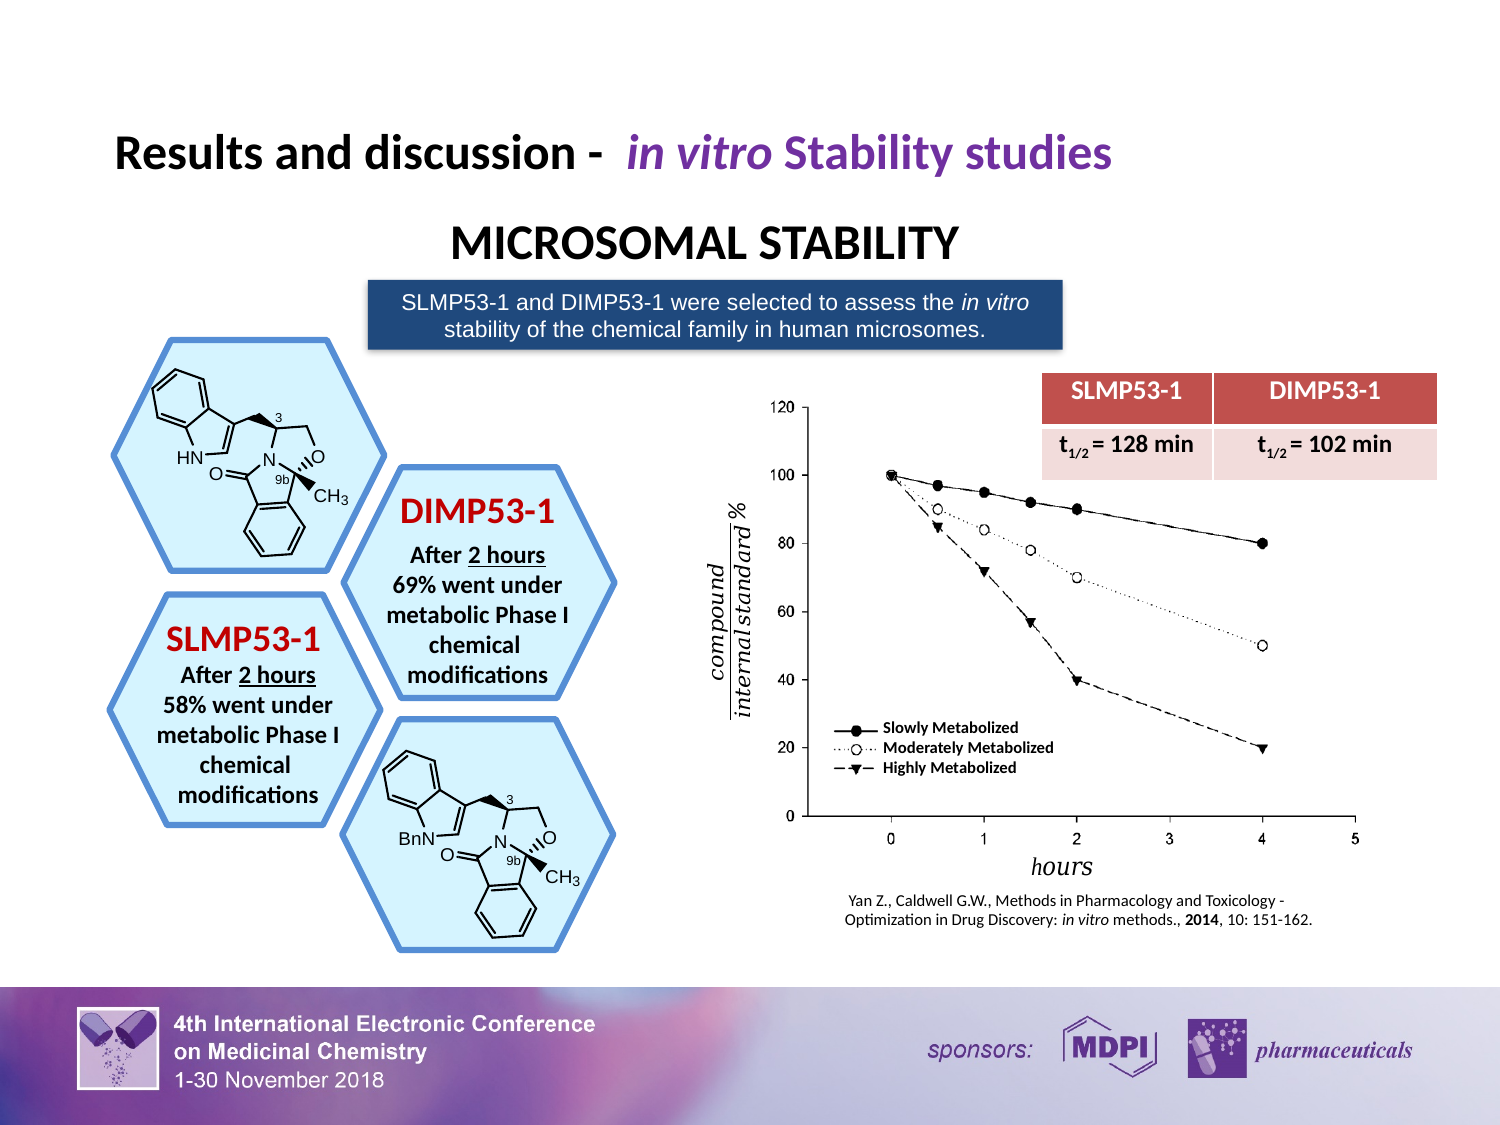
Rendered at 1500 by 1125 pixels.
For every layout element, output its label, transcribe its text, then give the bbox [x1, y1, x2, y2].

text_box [374, 740, 593, 949]
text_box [146, 361, 363, 570]
text_box [158, 337, 340, 360]
table_header DIMP53-1 [1214, 373, 1437, 424]
text_box Results and discussion - in vitro Stability studies [99, 112, 1438, 188]
text_box [340, 776, 369, 893]
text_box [704, 393, 1368, 938]
text_box DIMP53-1 [367, 479, 622, 539]
text_box [387, 717, 568, 739]
picture [0, 987, 1500, 1125]
text_box [367, 415, 387, 479]
text_box [111, 397, 140, 514]
text_box [597, 797, 616, 872]
text_box SLMP53-1 and DIMP53-1 were selected to assess the in vitro stability of the chemical family in human microsomes. [367, 279, 1063, 350]
text_box MICROSOMAL STABILITY [80, 202, 1329, 278]
text_box After 2 hours 69% went under metabolic Phase I chemical modifications [331, 531, 625, 696]
table_header SLMP53-1 [1042, 373, 1212, 391]
text_box [158, 592, 331, 606]
text_box After 2 hours 58% went under metabolic Phase I chemical modifications [101, 666, 395, 816]
text_box [393, 465, 566, 479]
text_box [397, 696, 561, 701]
text_box [160, 816, 330, 828]
table_cell t1/2 = 102 min [1371, 429, 1437, 480]
text_box SLMP53-1 [99, 606, 331, 666]
